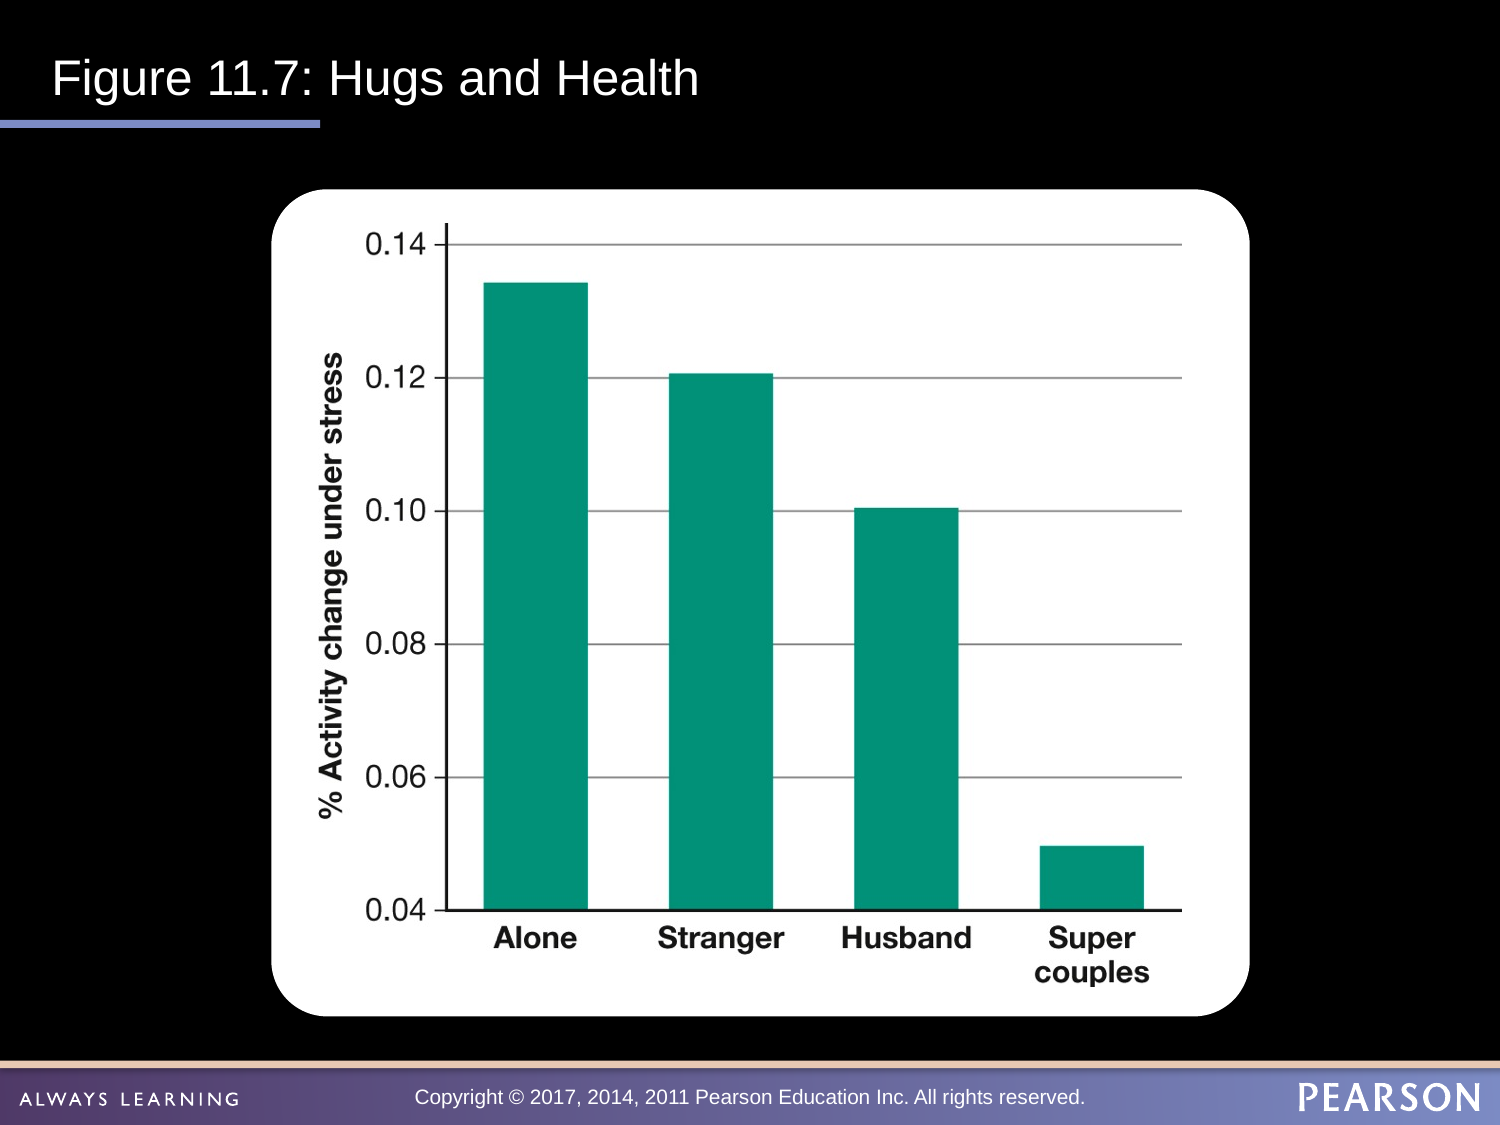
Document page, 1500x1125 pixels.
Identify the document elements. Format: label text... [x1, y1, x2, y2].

title Figure 11.7: Hugs and Health [36, 31, 1312, 120]
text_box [271, 189, 1250, 1017]
